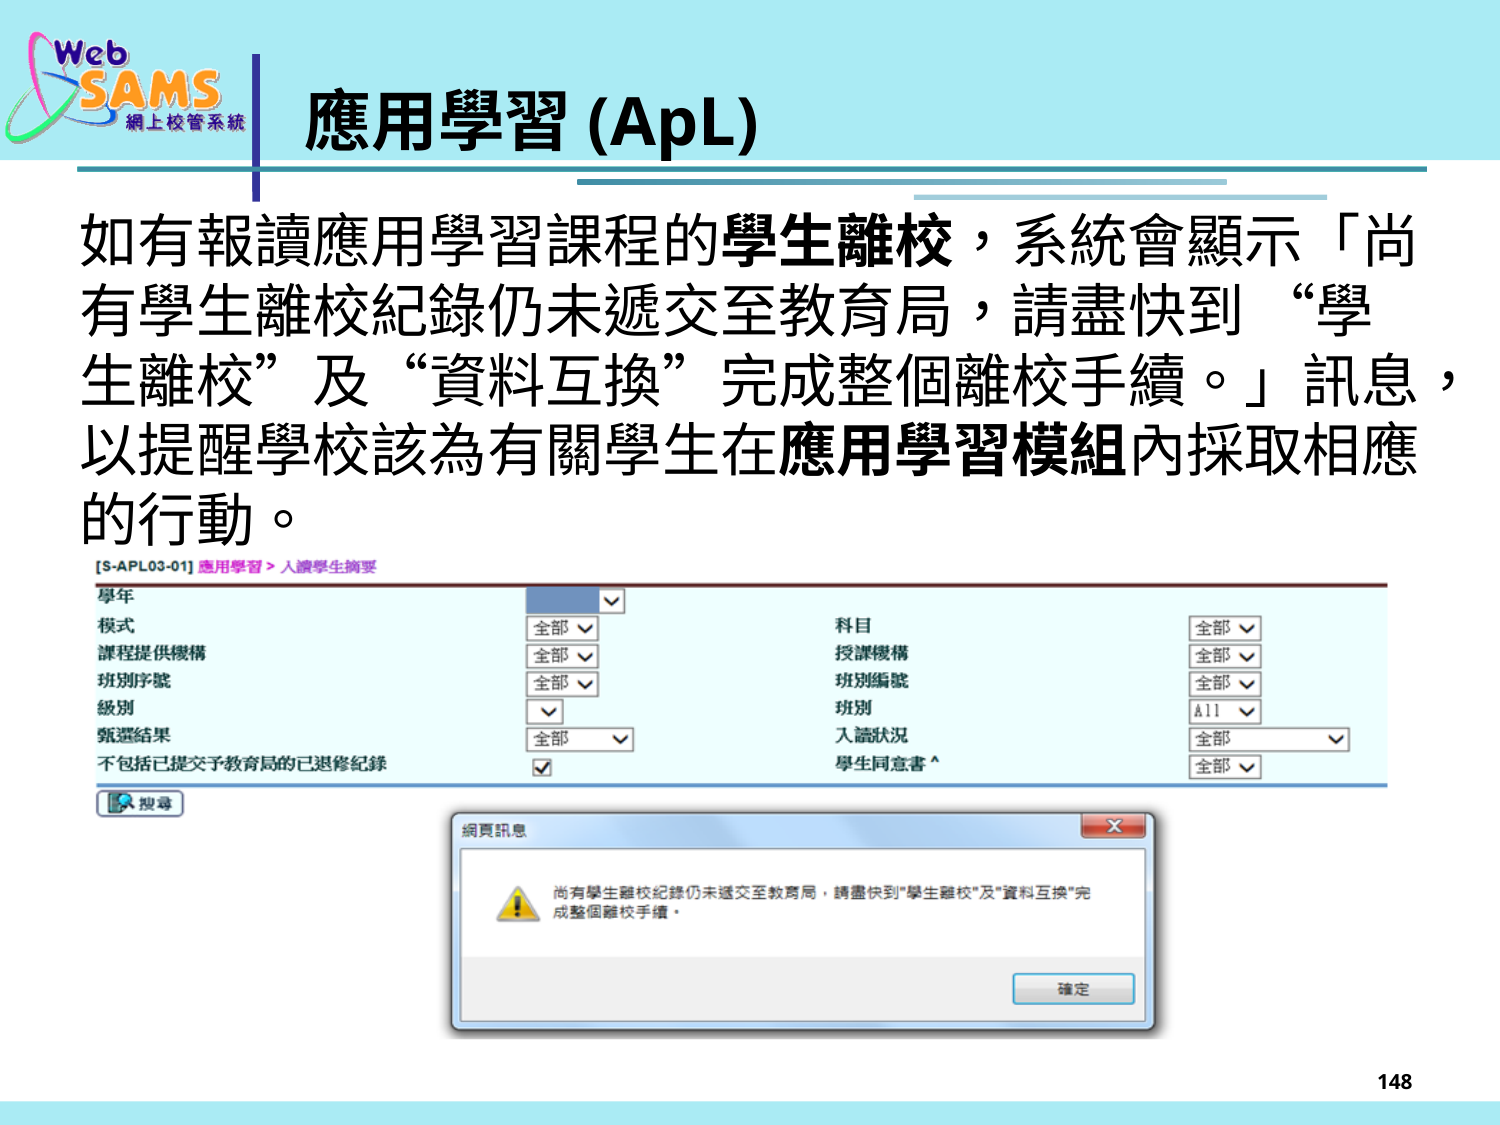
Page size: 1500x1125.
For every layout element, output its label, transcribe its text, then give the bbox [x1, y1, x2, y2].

slide_number 148 [1114, 1029, 1428, 1105]
text_box 如有報讀應用學習課程的學生離校，系統會顯示「尚有學生離校紀錄仍未遞交至教育局，請盡快到 “學生離校”及“資料互換”完成整個離校手續。」訊息，以提醒學校該為有關學生在應用學習模組內採取相應的行動。 [64, 196, 1436, 1051]
title 應用學習(ApL) [289, 41, 1465, 167]
picture [92, 554, 1407, 1067]
picture [1, 24, 258, 161]
